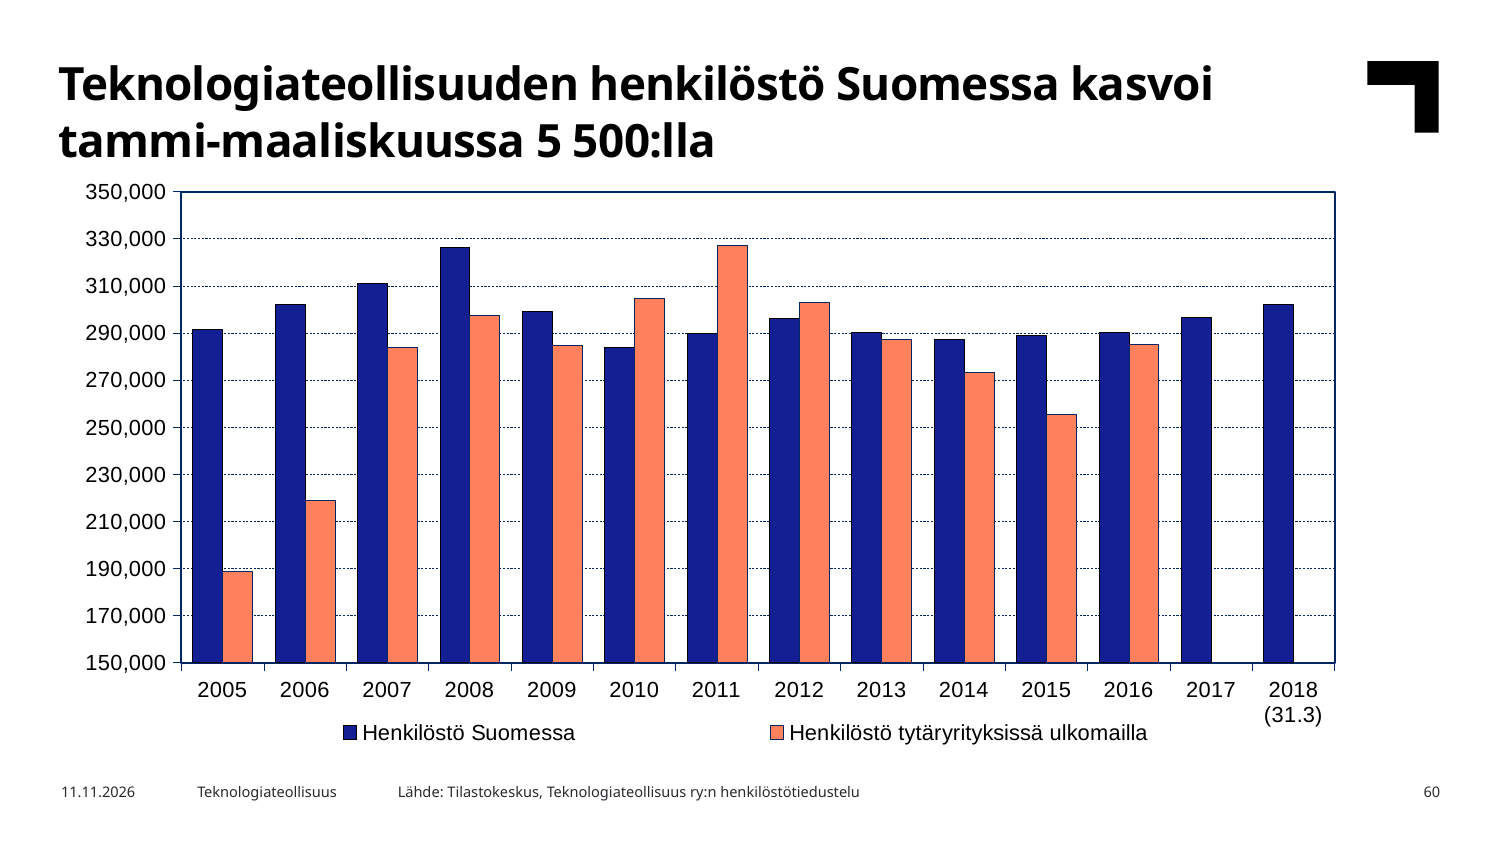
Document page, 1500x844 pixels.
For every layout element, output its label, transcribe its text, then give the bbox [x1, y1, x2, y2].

footer Teknologiateollisuus [182, 775, 382, 803]
list Lähde: Tilastokeskus, Teknologiateollisuus ry:n henkilöstötiedustelu [382, 775, 963, 803]
slide_number 60 [1313, 775, 1456, 803]
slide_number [46, 775, 182, 803]
list Teknologiateollisuuden henkilöstö Suomessa kasvoi tammi-maaliskuussa 5 500:lla [41, 46, 1353, 153]
chart [64, 154, 1380, 753]
